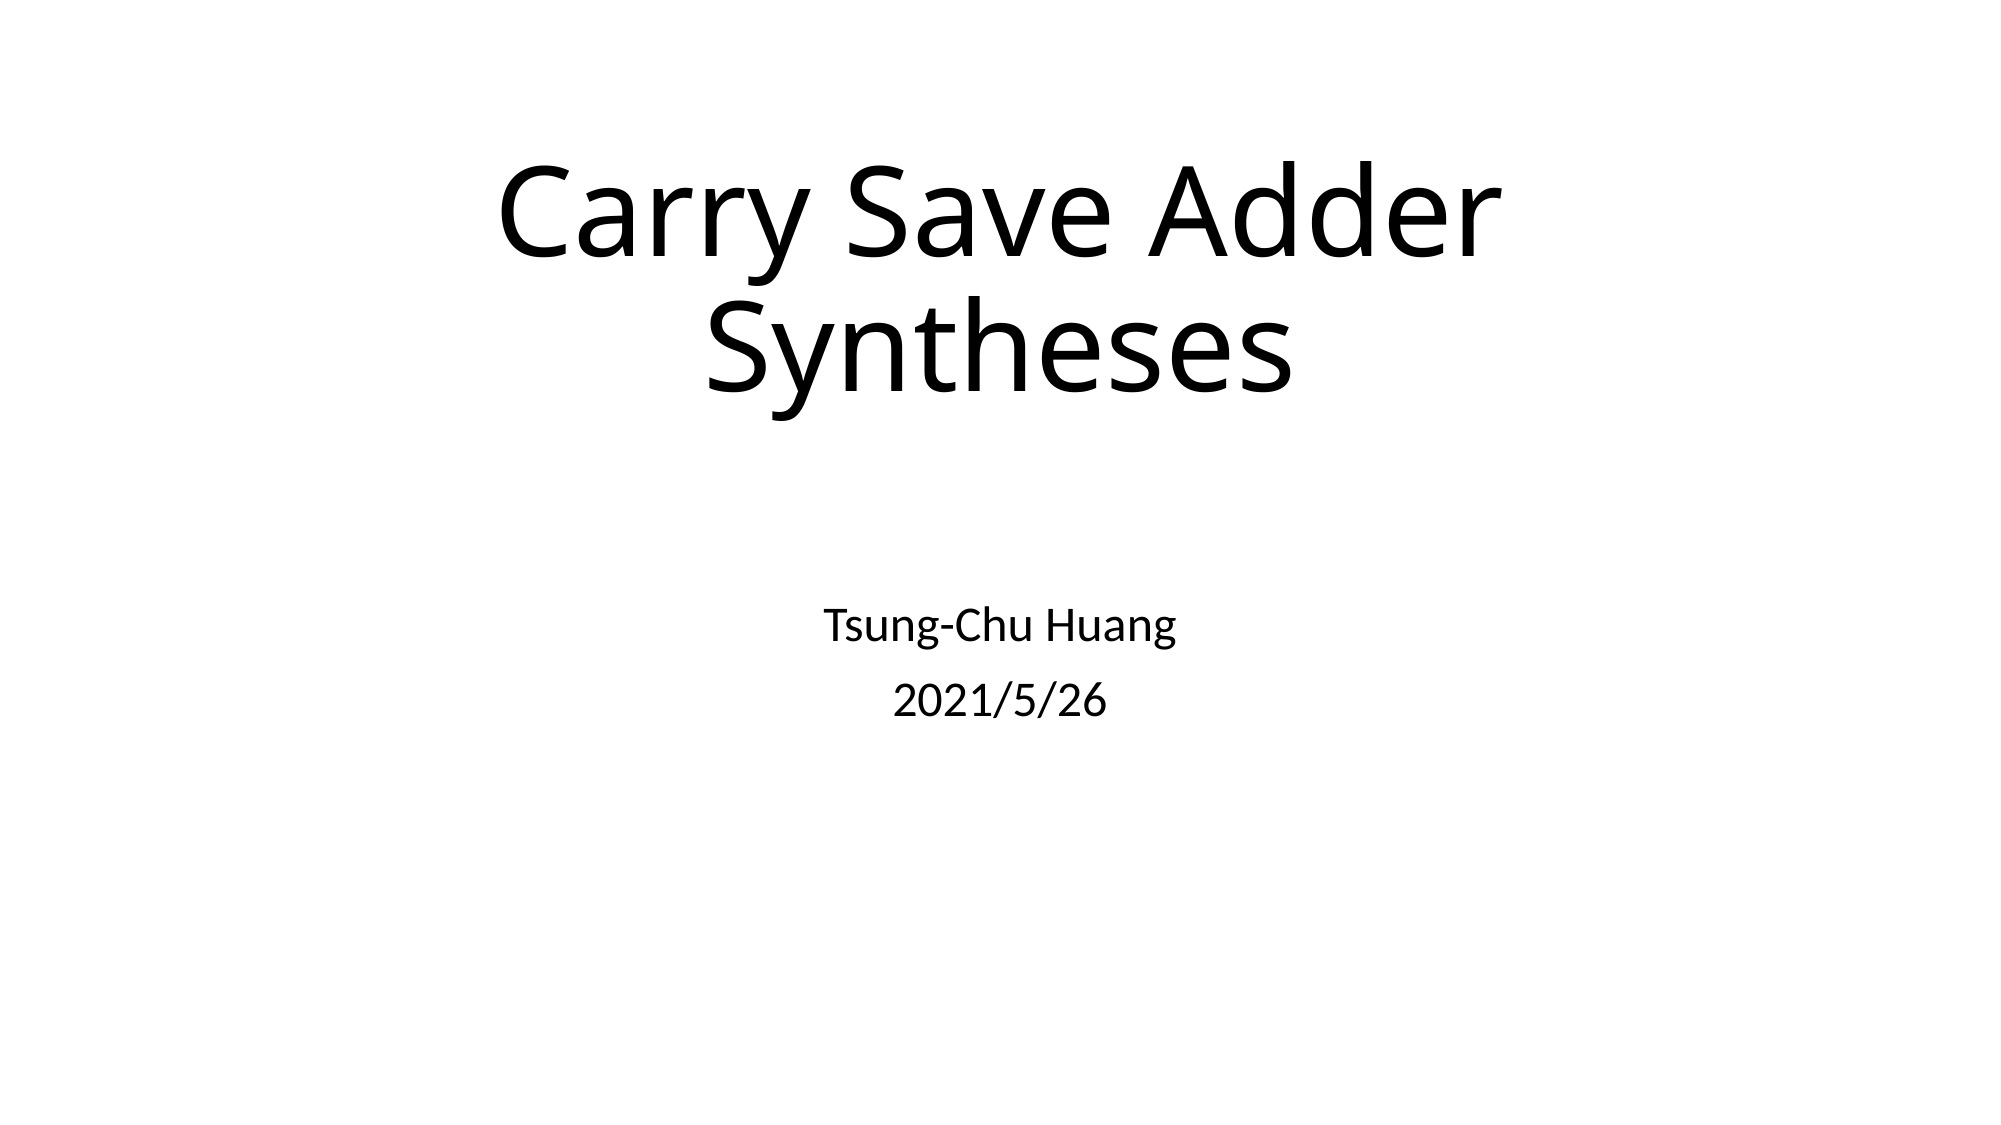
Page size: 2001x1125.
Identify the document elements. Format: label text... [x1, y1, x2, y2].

title Carry Save Adder Syntheses [249, 184, 1750, 576]
subtitle Tsung-Chu Huang 2021/5/26 [249, 590, 1750, 863]
